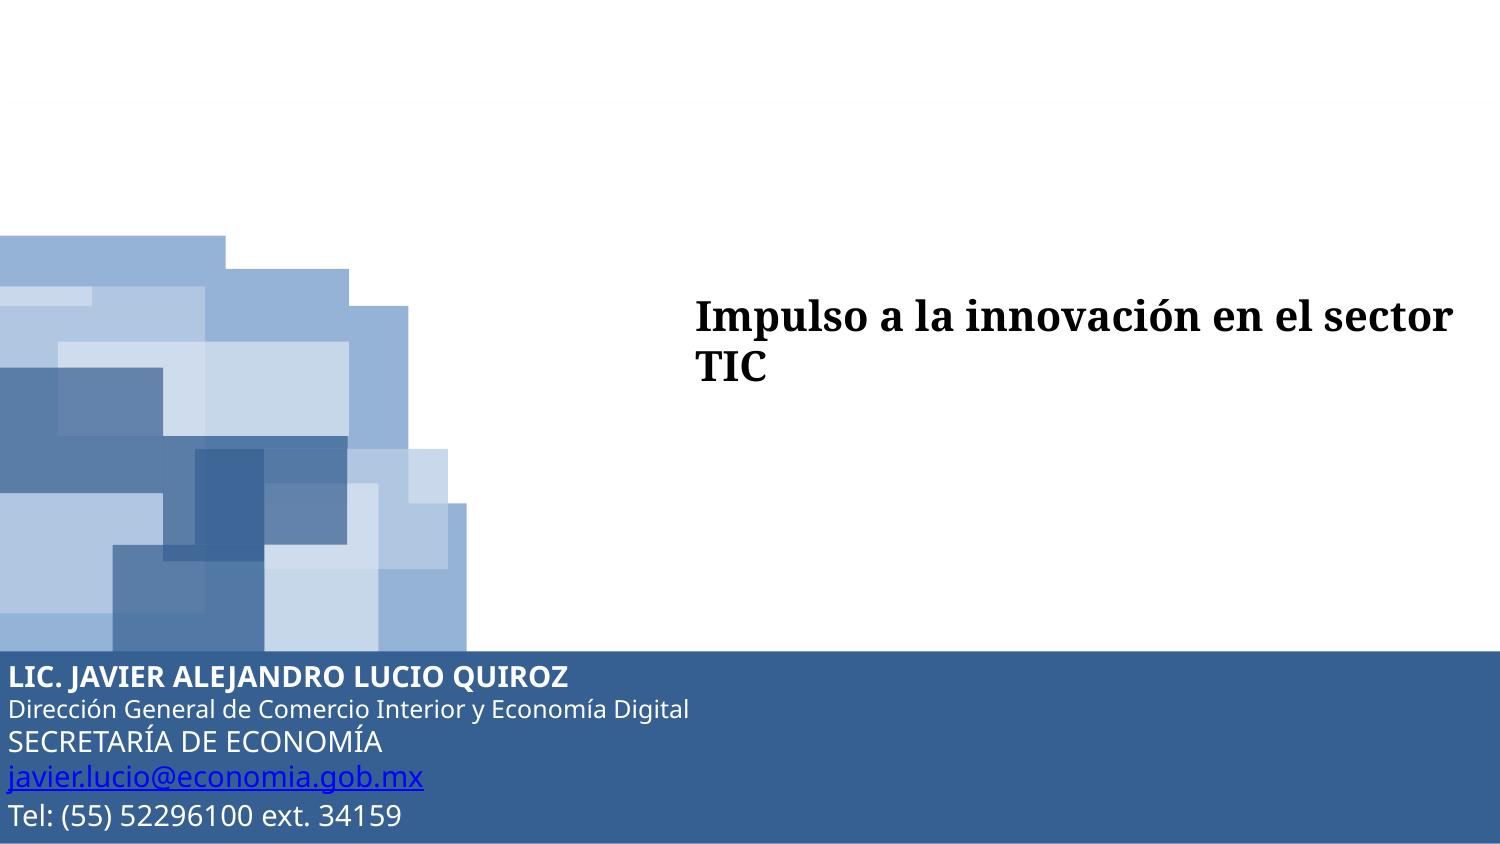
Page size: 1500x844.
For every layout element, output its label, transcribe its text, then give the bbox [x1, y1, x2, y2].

text_box Lic. Javier Alejandro Lucio Quiroz Dirección General de Comercio Interior y Economía Digital Secretaría de Economía javier.lucio@economia.gob.mx Tel: (55) 52296100 ext. 34159 [0, 650, 761, 841]
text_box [0, 235, 467, 656]
title Impulso a la innovación en el sector TIC [680, 288, 1484, 422]
text_box [0, 649, 1500, 844]
